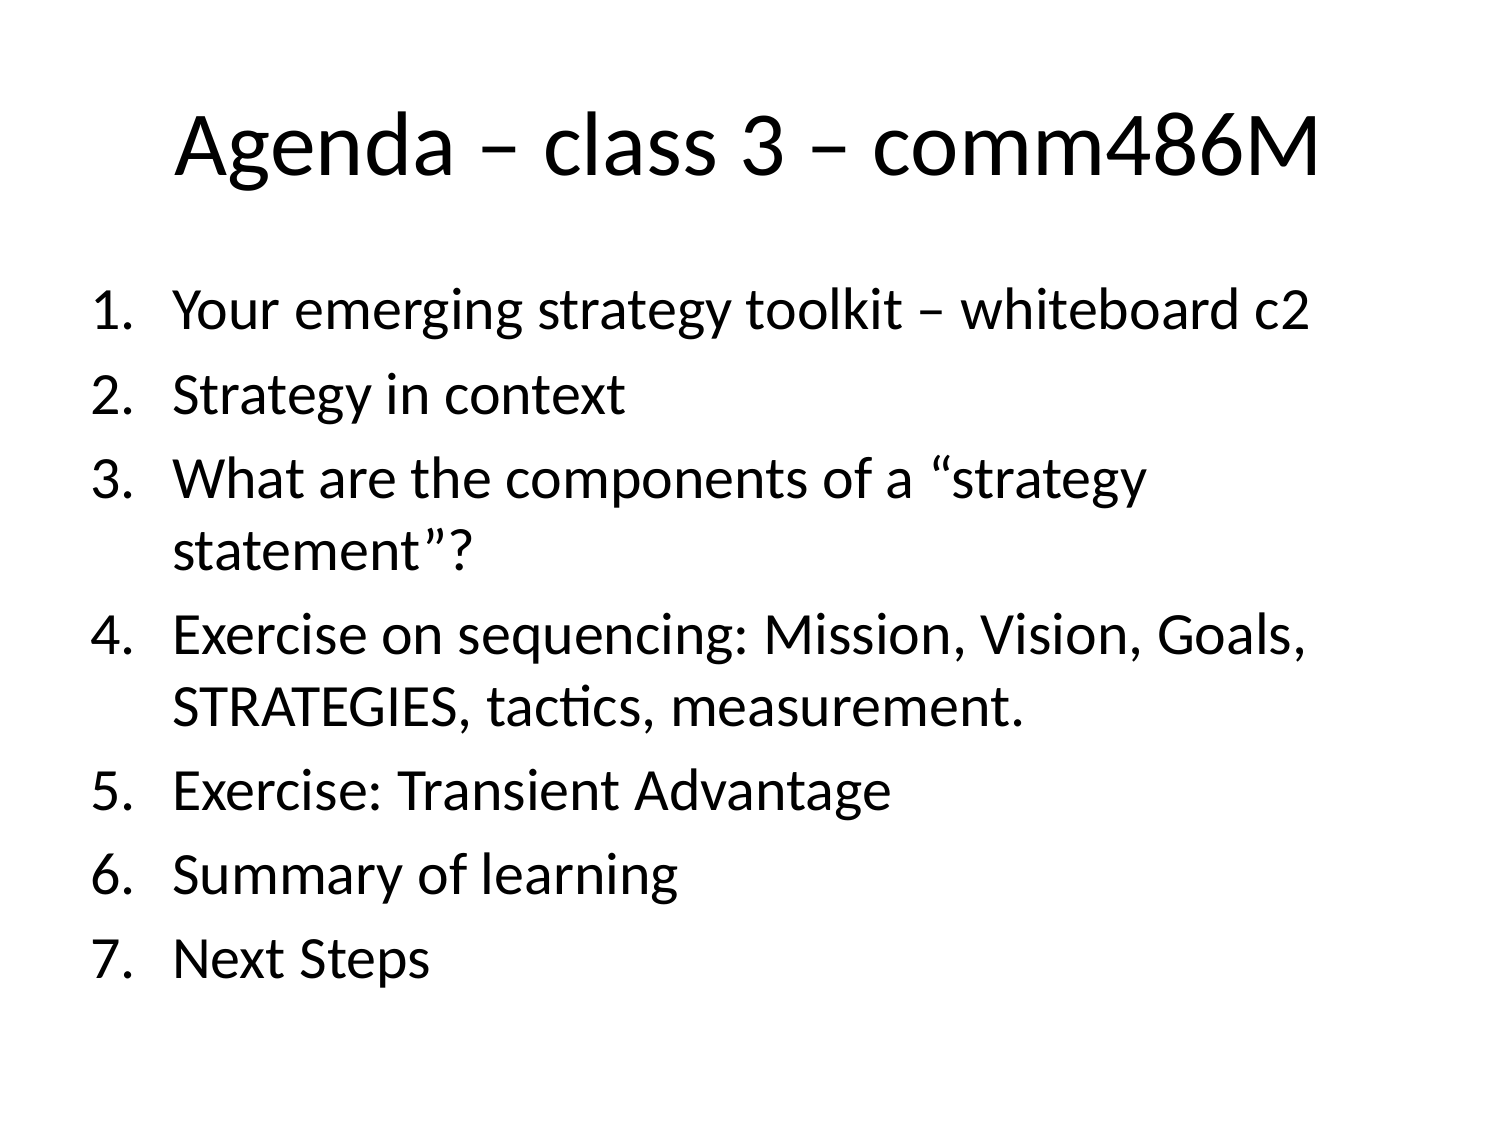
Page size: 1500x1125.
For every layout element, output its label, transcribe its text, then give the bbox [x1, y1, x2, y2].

list Your emerging strategy toolkit – whiteboard c2 Strategy in context What are the components of a “strategy statement”? Exercise on sequencing: Mission, Vision, Goals, STRATEGIES, tactics, measurement. Exercise: Transient Advantage Summary of learning Next Steps [75, 262, 1474, 1005]
title Agenda – class 3 – comm486M [75, 45, 1425, 233]
